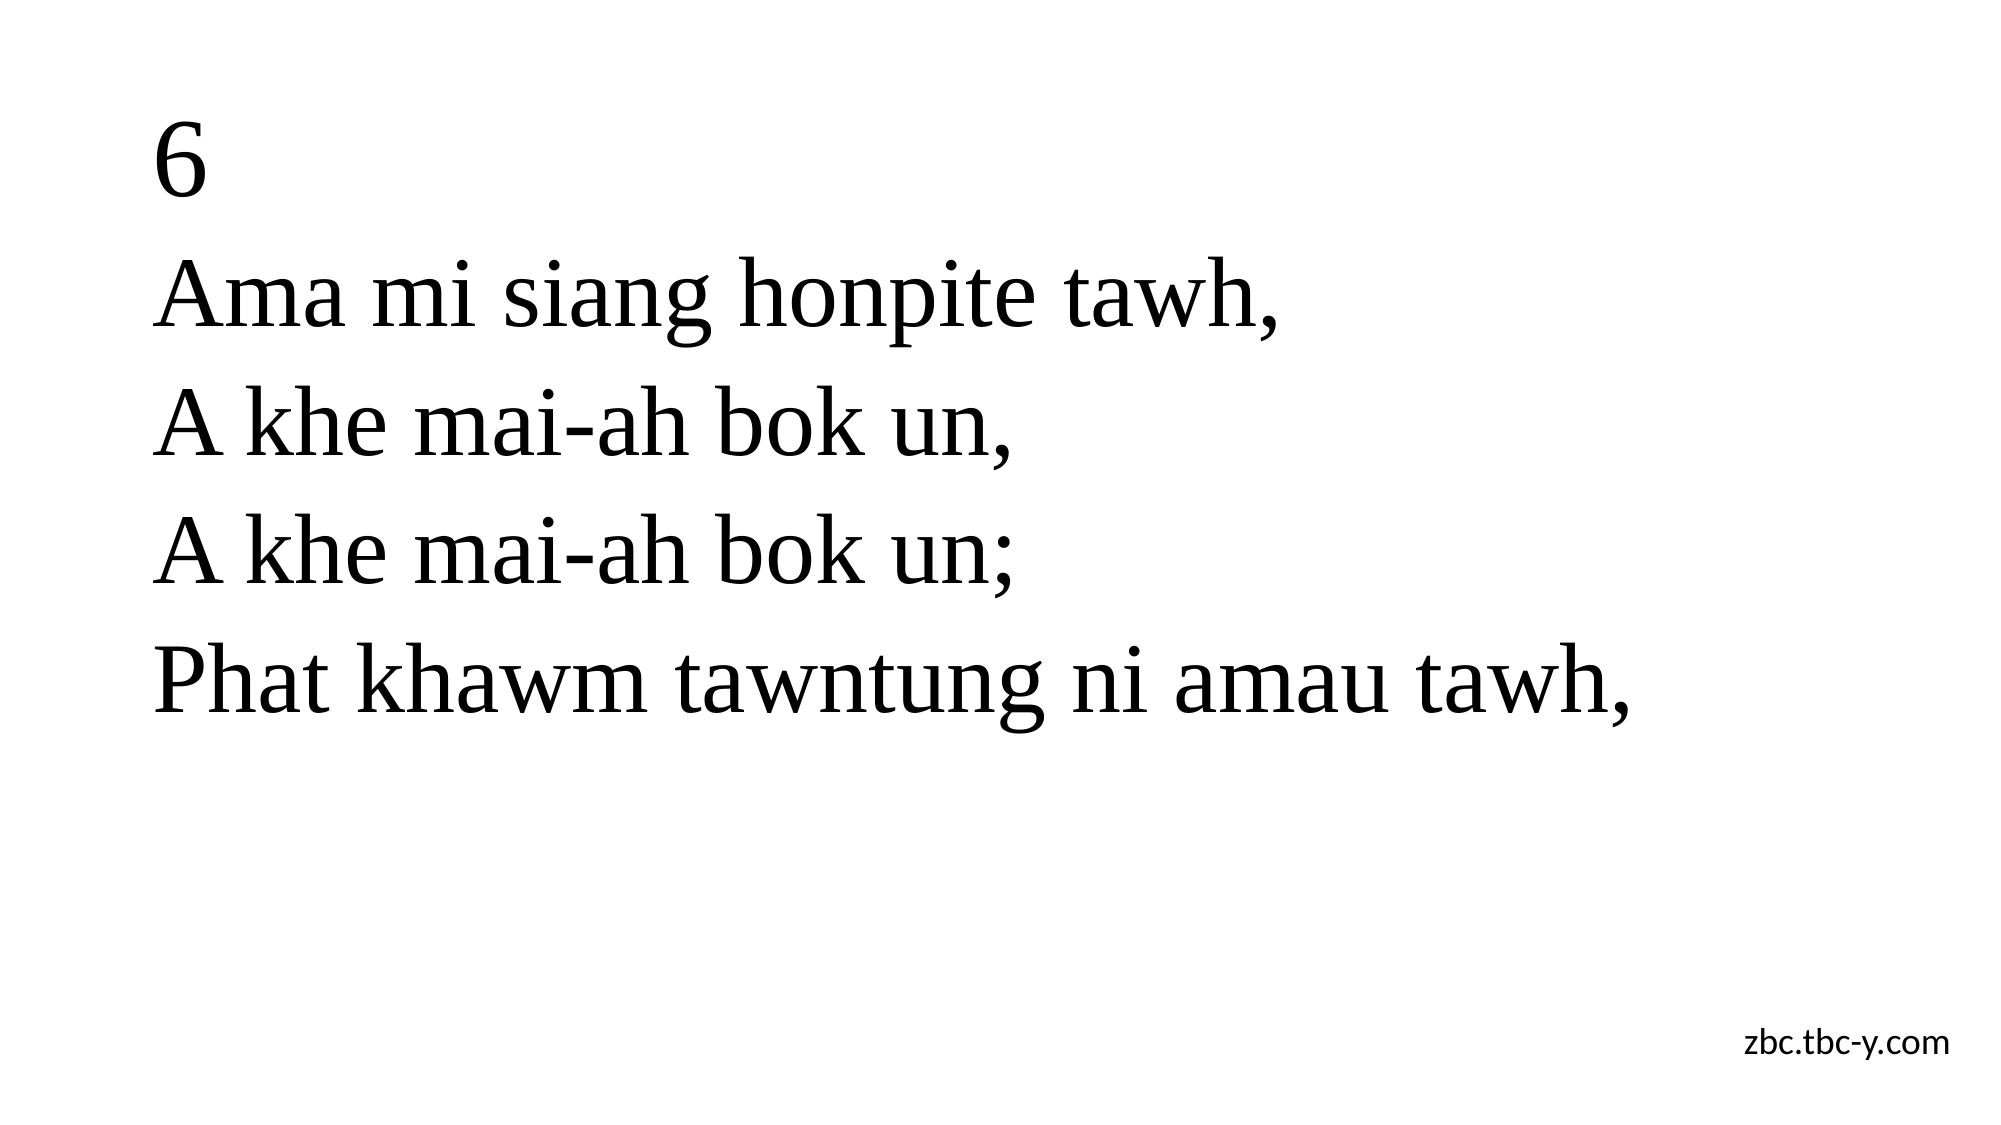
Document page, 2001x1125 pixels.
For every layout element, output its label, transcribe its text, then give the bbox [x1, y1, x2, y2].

title 6 [137, 80, 1863, 232]
text_box zbc.tbc-y.com [1728, 1009, 2000, 1070]
list Ama mi siang honpite tawh, A khe mai-ah bok un, A khe mai-ah bok un; Phat khawm tawntung ni amau tawh, [137, 232, 1863, 833]
